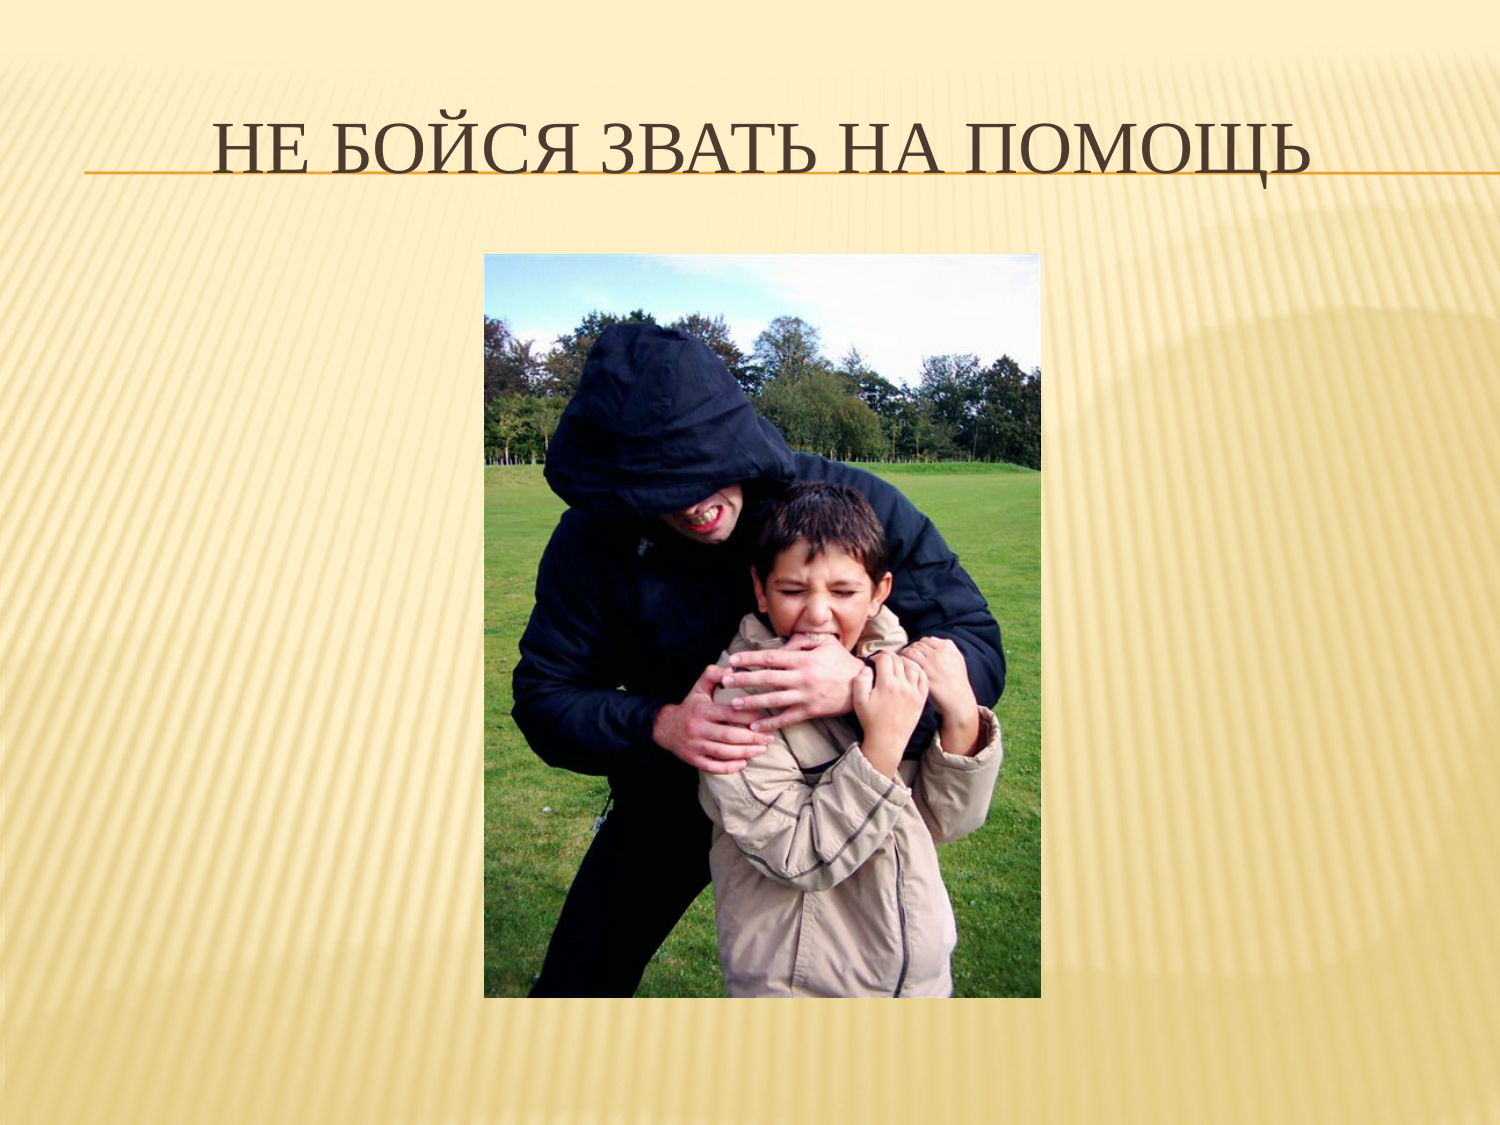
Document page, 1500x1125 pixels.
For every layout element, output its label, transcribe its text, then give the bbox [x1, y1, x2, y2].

title Не бойся звать на помощь [50, 75, 1475, 213]
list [483, 254, 1042, 998]
